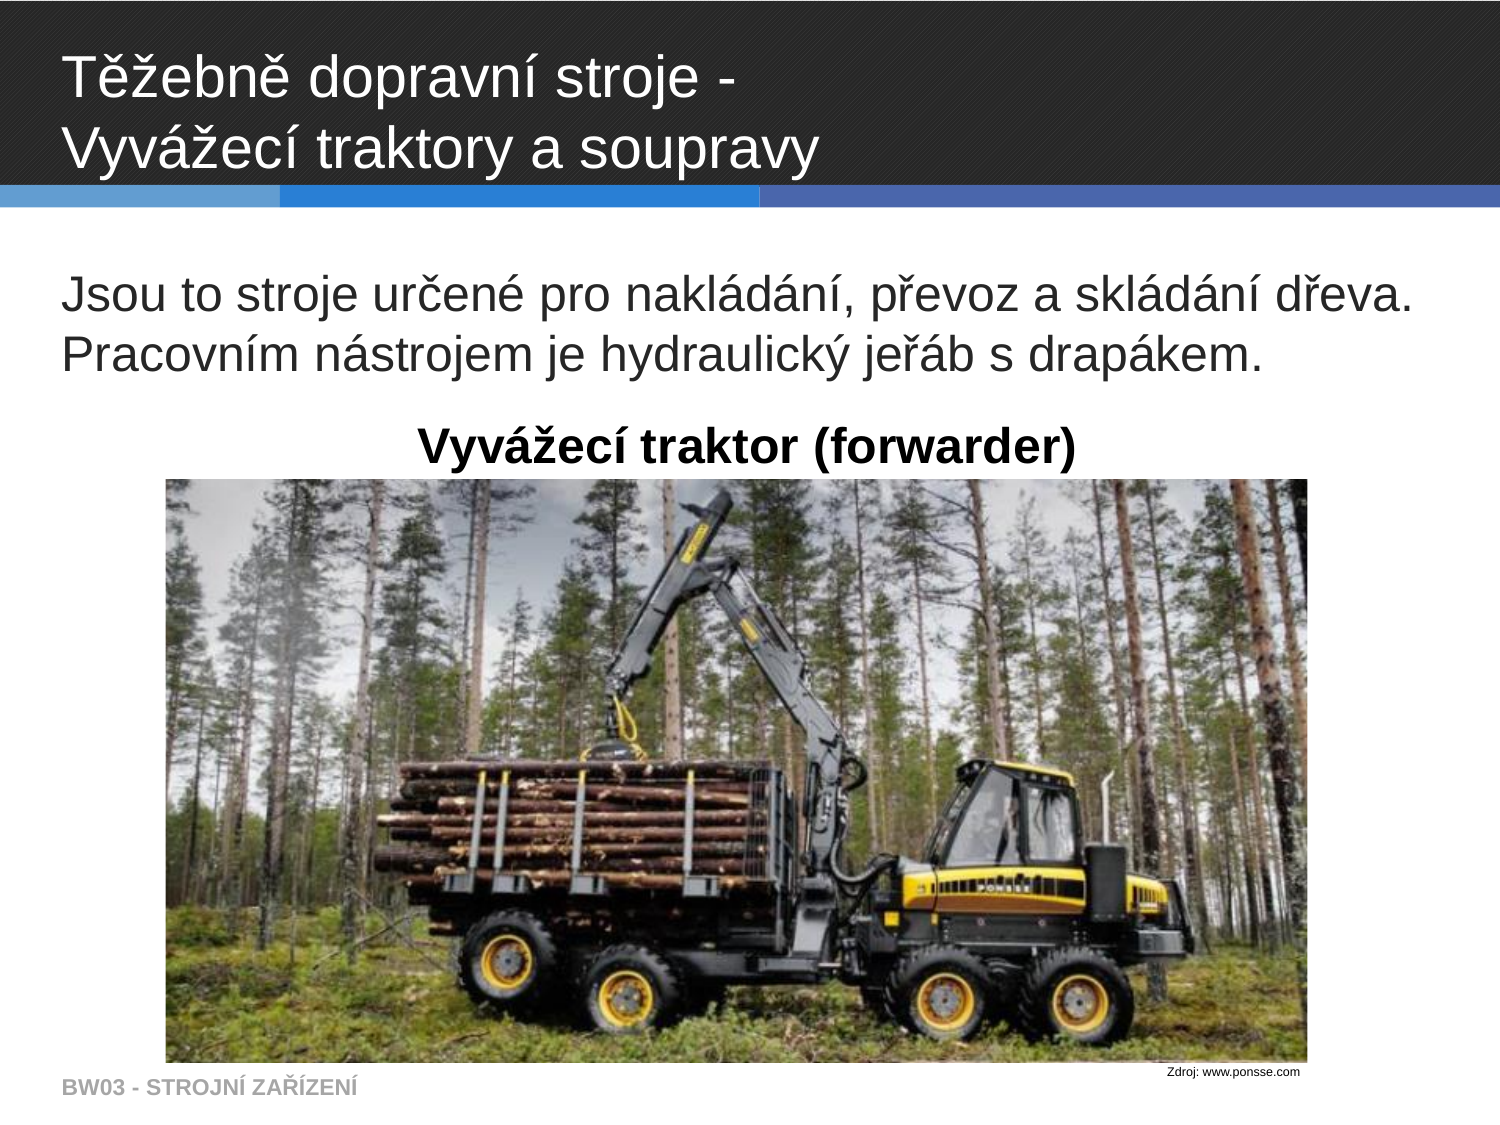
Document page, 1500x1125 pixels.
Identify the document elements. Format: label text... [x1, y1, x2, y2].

picture [165, 478, 1308, 1063]
list Jsou to stroje určené pro nakládání, převoz a skládání dřeva. Pracovním nástrojem je hydraulický jeřáb s drapákem. [46, 254, 1454, 1019]
text_box Vyvážecí traktor (forwarder) [403, 405, 1093, 476]
text_box Zdroj: www.ponsse.com [1152, 1056, 1316, 1086]
footer BW03 - STROJNÍ ZAŘÍZENÍ [46, 1055, 1052, 1116]
title Těžebně dopravní stroje - Vyvážecí traktory a soupravy [46, 29, 1453, 189]
